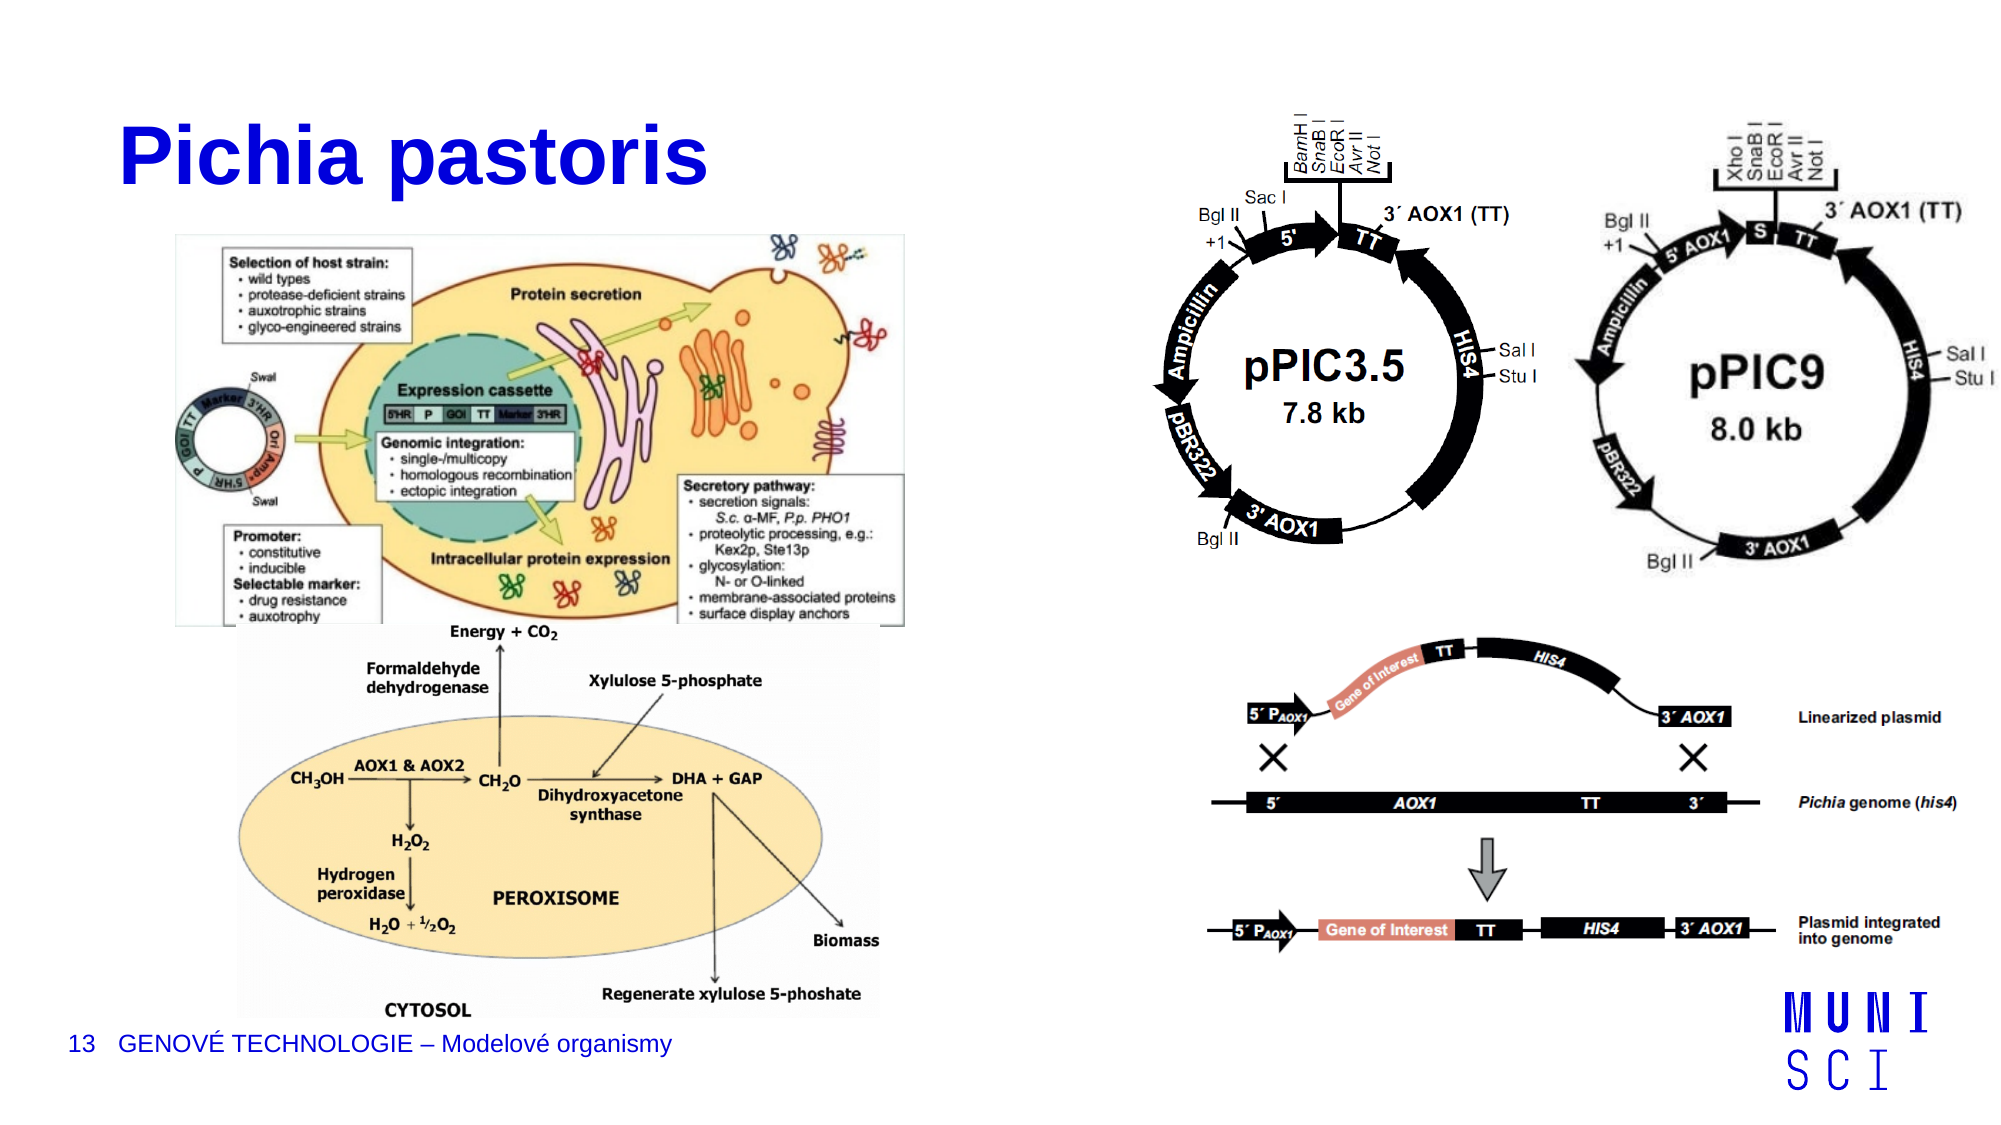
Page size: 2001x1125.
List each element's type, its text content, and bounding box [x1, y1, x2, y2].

picture [175, 234, 905, 1019]
footer GENOVÉ TECHNOLOGIE – Modelové organismy [118, 1021, 1418, 1063]
picture [1204, 624, 1972, 965]
picture [1141, 107, 2000, 582]
title Pichia pastoris [118, 118, 1136, 193]
slide_number 13 [67, 1021, 110, 1063]
